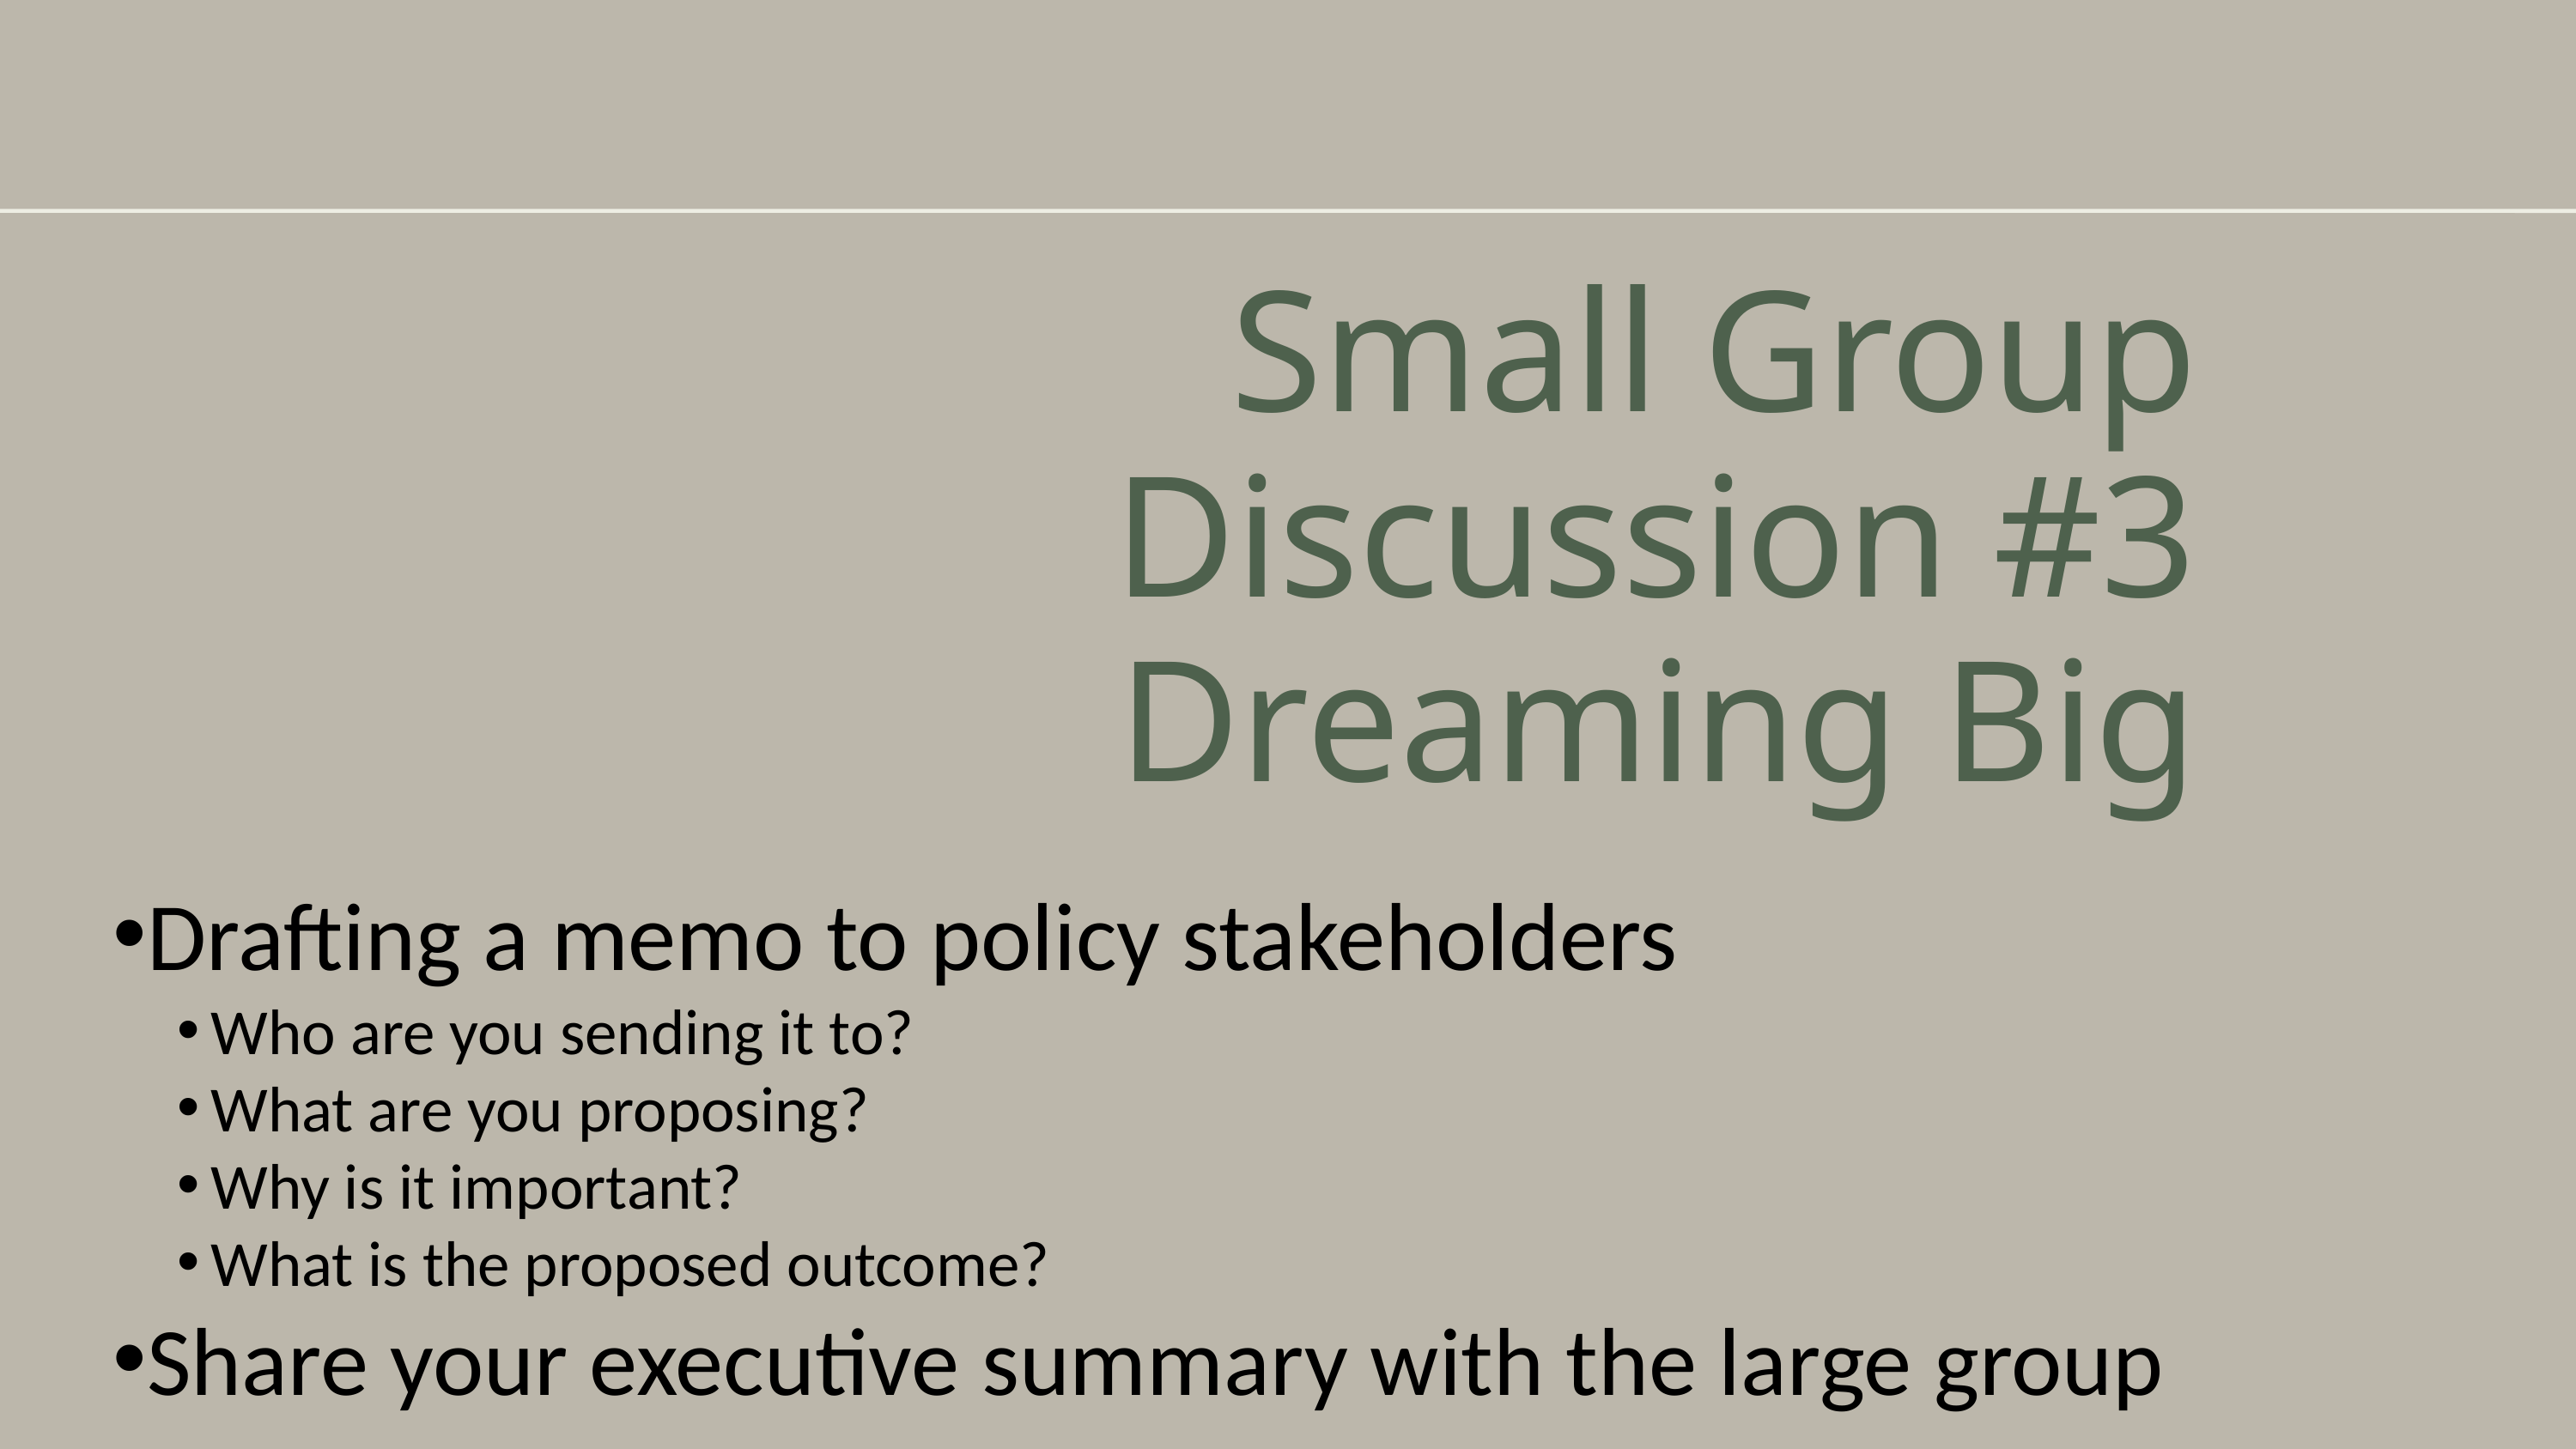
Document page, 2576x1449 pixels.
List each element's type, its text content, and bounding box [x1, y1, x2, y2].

text_box Drafting a memo to policy stakeholders Who are you sending it to? What are you proposing? Why is it important? What is the proposed outcome? Share your executive summary with the large group [66, 867, 2510, 1422]
text_box Small Group Discussion #3 Dreaming Big [386, 260, 2198, 815]
